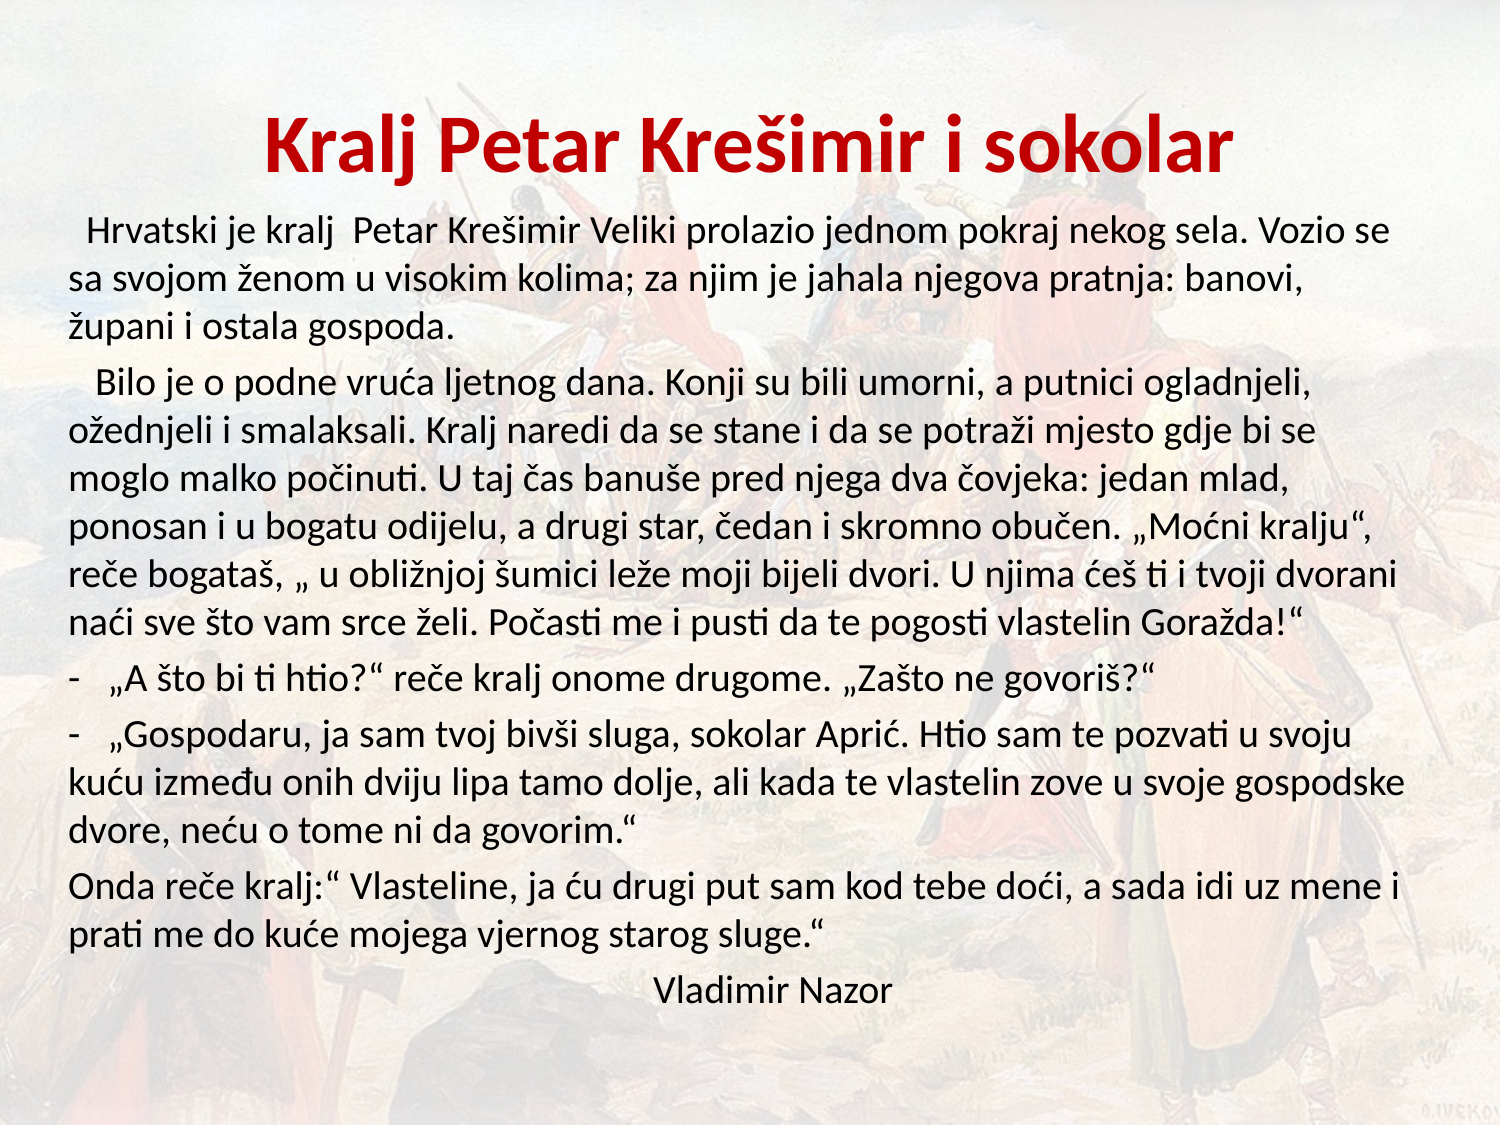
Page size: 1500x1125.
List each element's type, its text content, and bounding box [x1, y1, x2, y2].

title Kralj Petar Krešimir i sokolar [75, 45, 1425, 196]
list Hrvatski je kralj Petar Krešimir Veliki prolazio jednom pokraj nekog sela. Vozio se sa svojom ženom u visokim kolima; za njim je jahala njegova pratnja: banovi, župani i ostala gospoda. Bilo je o podne vruća ljetnog dana. Konji su bili umorni, a putnici ogladnjeli, ožednjeli i smalaksali. Kralj naredi da se stane i da se potraži mjesto gdje bi se moglo malko počinuti. U taj čas banuše pred njega dva čovjeka: jedan mlad, ponosan i u bogatu odijelu, a drugi star, čedan i skromno obučen. „Moćni kralju“, reče bogataš, „ u obližnjoj šumici leže moji bijeli dvori. U njima ćeš ti i tvoji dvorani naći sve što vam srce želi. Počasti me i pusti da te pogosti vlastelin Goražda!“ - „A što bi ti htio?“ reče kralj onome drugome. „Zašto ne govoriš?“ - „Gospodaru, ja sam tvoj bivši sluga, sokolar Aprić. Htio sam te pozvati u svoju kuću između onih dviju lipa tamo dolje, ali kada te vlastelin zove u svoje gospodske dvore, neću o tome ni da govorim.“ Onda reče kralj:“ Vlasteline, ja ću drugi put sam kod tebe doći, a sada idi uz mene i prati me do kuće mojega vjernog starog sluge.“ Vladimir Nazor [53, 196, 1425, 1047]
